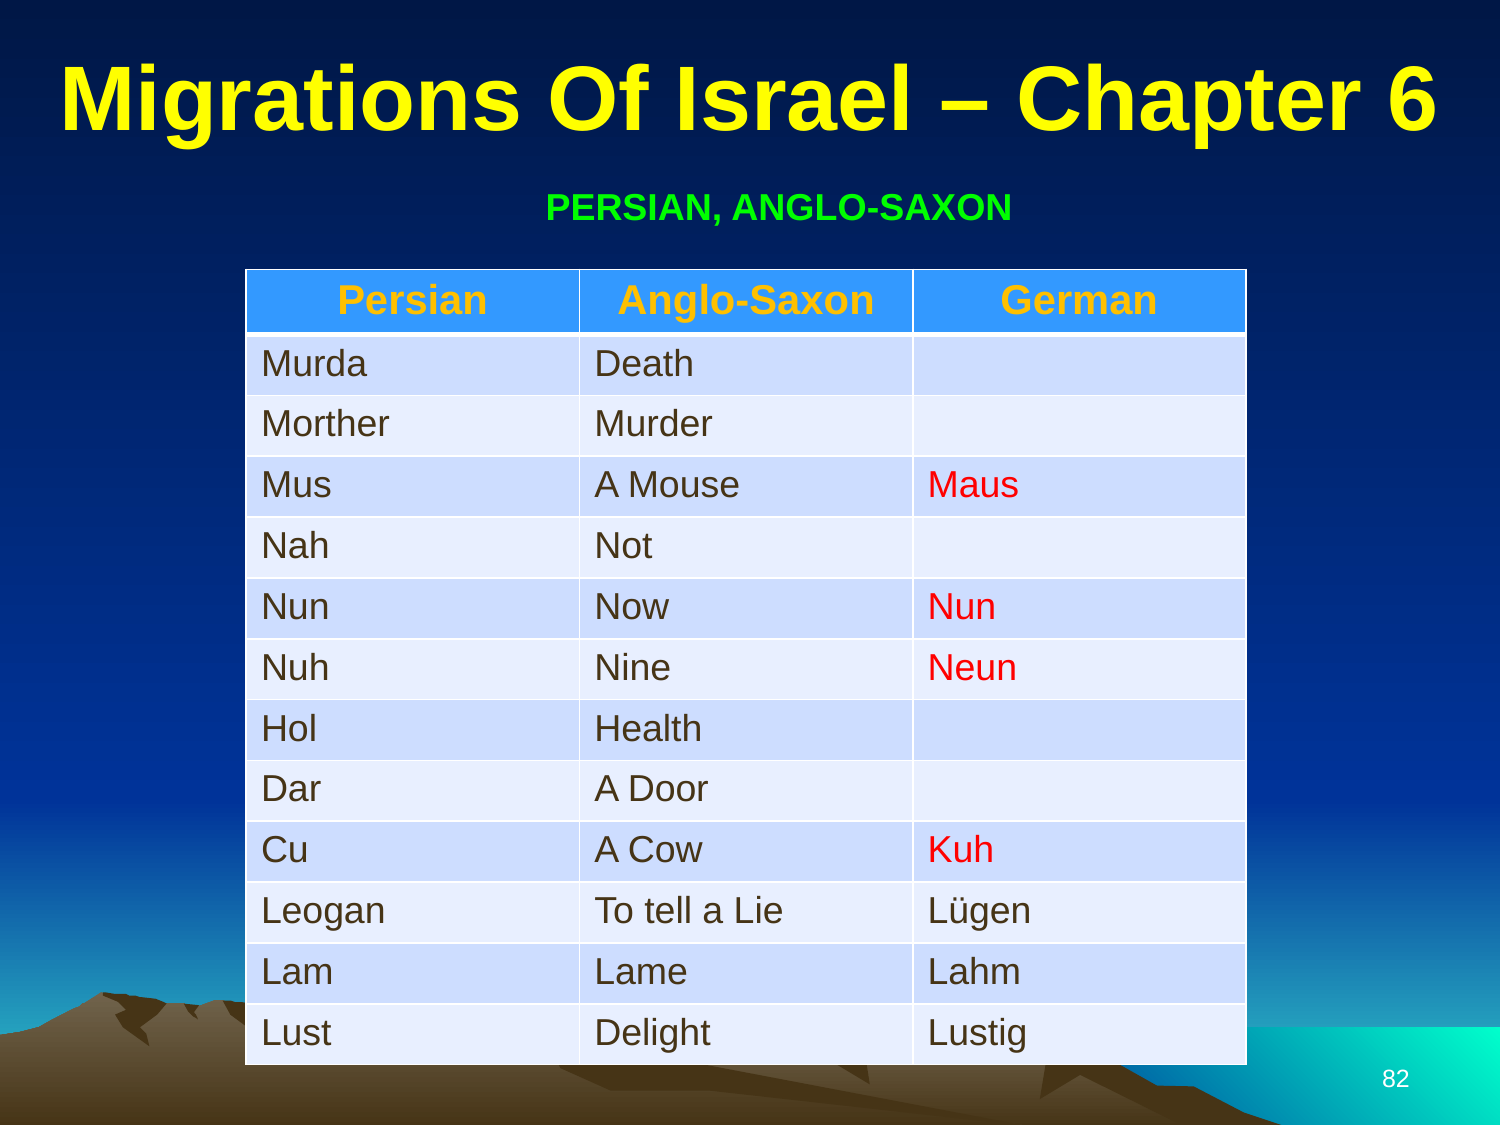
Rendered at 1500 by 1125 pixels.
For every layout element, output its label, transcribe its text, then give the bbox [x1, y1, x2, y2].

table_cell Death [580, 337, 912, 395]
table_cell A Door [580, 761, 912, 820]
table_cell [914, 761, 1245, 820]
table_cell Nun [247, 579, 579, 638]
table_cell Murda [247, 337, 579, 395]
table_cell [914, 337, 1245, 395]
table_cell A Cow [580, 822, 912, 881]
table_cell Now [580, 579, 912, 638]
table_cell Maus [914, 457, 1245, 516]
table_cell Kuh [914, 822, 1245, 881]
table_cell Lügen [914, 883, 1245, 942]
table_cell Nah [247, 518, 579, 577]
table_header Persian [247, 270, 579, 332]
table_cell Health [580, 700, 912, 760]
table_cell Cu [247, 822, 579, 881]
table_cell Nun [914, 579, 1245, 638]
table_cell Murder [580, 396, 912, 455]
table_cell Lam [247, 944, 579, 1003]
table_cell Lust [247, 1005, 579, 1064]
table_cell Morther [247, 396, 579, 455]
table_header Anglo-Saxon [580, 270, 912, 332]
table_cell A Mouse [580, 457, 912, 516]
table_cell Delight [580, 1005, 912, 1064]
table_cell To tell a Lie [580, 883, 912, 942]
table_cell Nine [580, 640, 912, 699]
table_cell Lahm [914, 944, 1245, 1003]
table_cell [914, 700, 1245, 760]
table_cell [914, 518, 1245, 577]
table_cell Mus [247, 457, 579, 516]
table_cell Lustig [914, 1005, 1245, 1064]
table_cell Neun [914, 640, 1245, 699]
slide_number 82 [1074, 1024, 1426, 1101]
table_cell Hol [247, 700, 579, 760]
text_box PERSIAN, ANGLO-SAXON [316, 175, 1243, 236]
table_cell Lame [580, 944, 912, 1003]
table_cell Not [580, 518, 912, 577]
table_cell Dar [247, 761, 579, 820]
table_cell Nuh [247, 640, 579, 699]
table_header German [914, 270, 1245, 332]
table_cell [914, 396, 1245, 455]
table_cell Leogan [247, 883, 579, 942]
title Migrations Of Israel – Chapter 6 [0, 0, 1500, 188]
